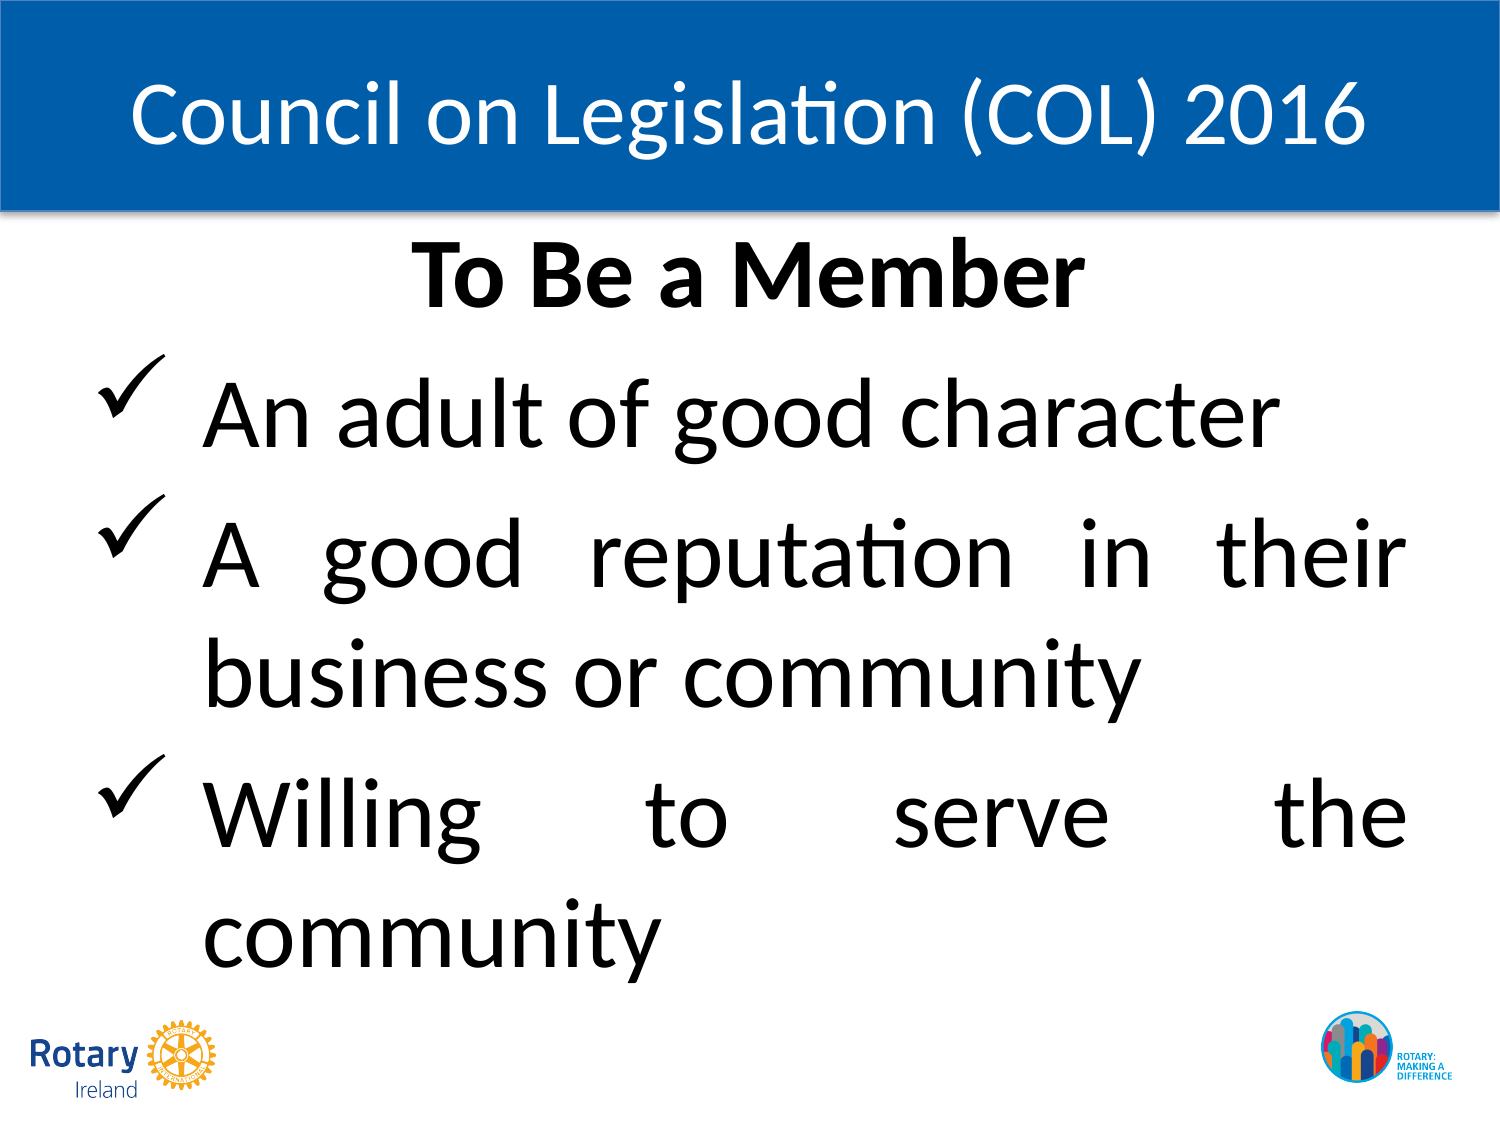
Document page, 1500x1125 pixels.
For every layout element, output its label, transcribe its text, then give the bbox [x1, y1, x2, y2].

picture [31, 1020, 216, 1098]
picture [1319, 1011, 1452, 1088]
title Council on Legislation (COL) 2016 [75, 45, 1425, 175]
list To Be a Member An adult of good character A good reputation in their business or community Willing to serve the community [74, 199, 1426, 1011]
picture [1324, 1014, 1389, 1080]
